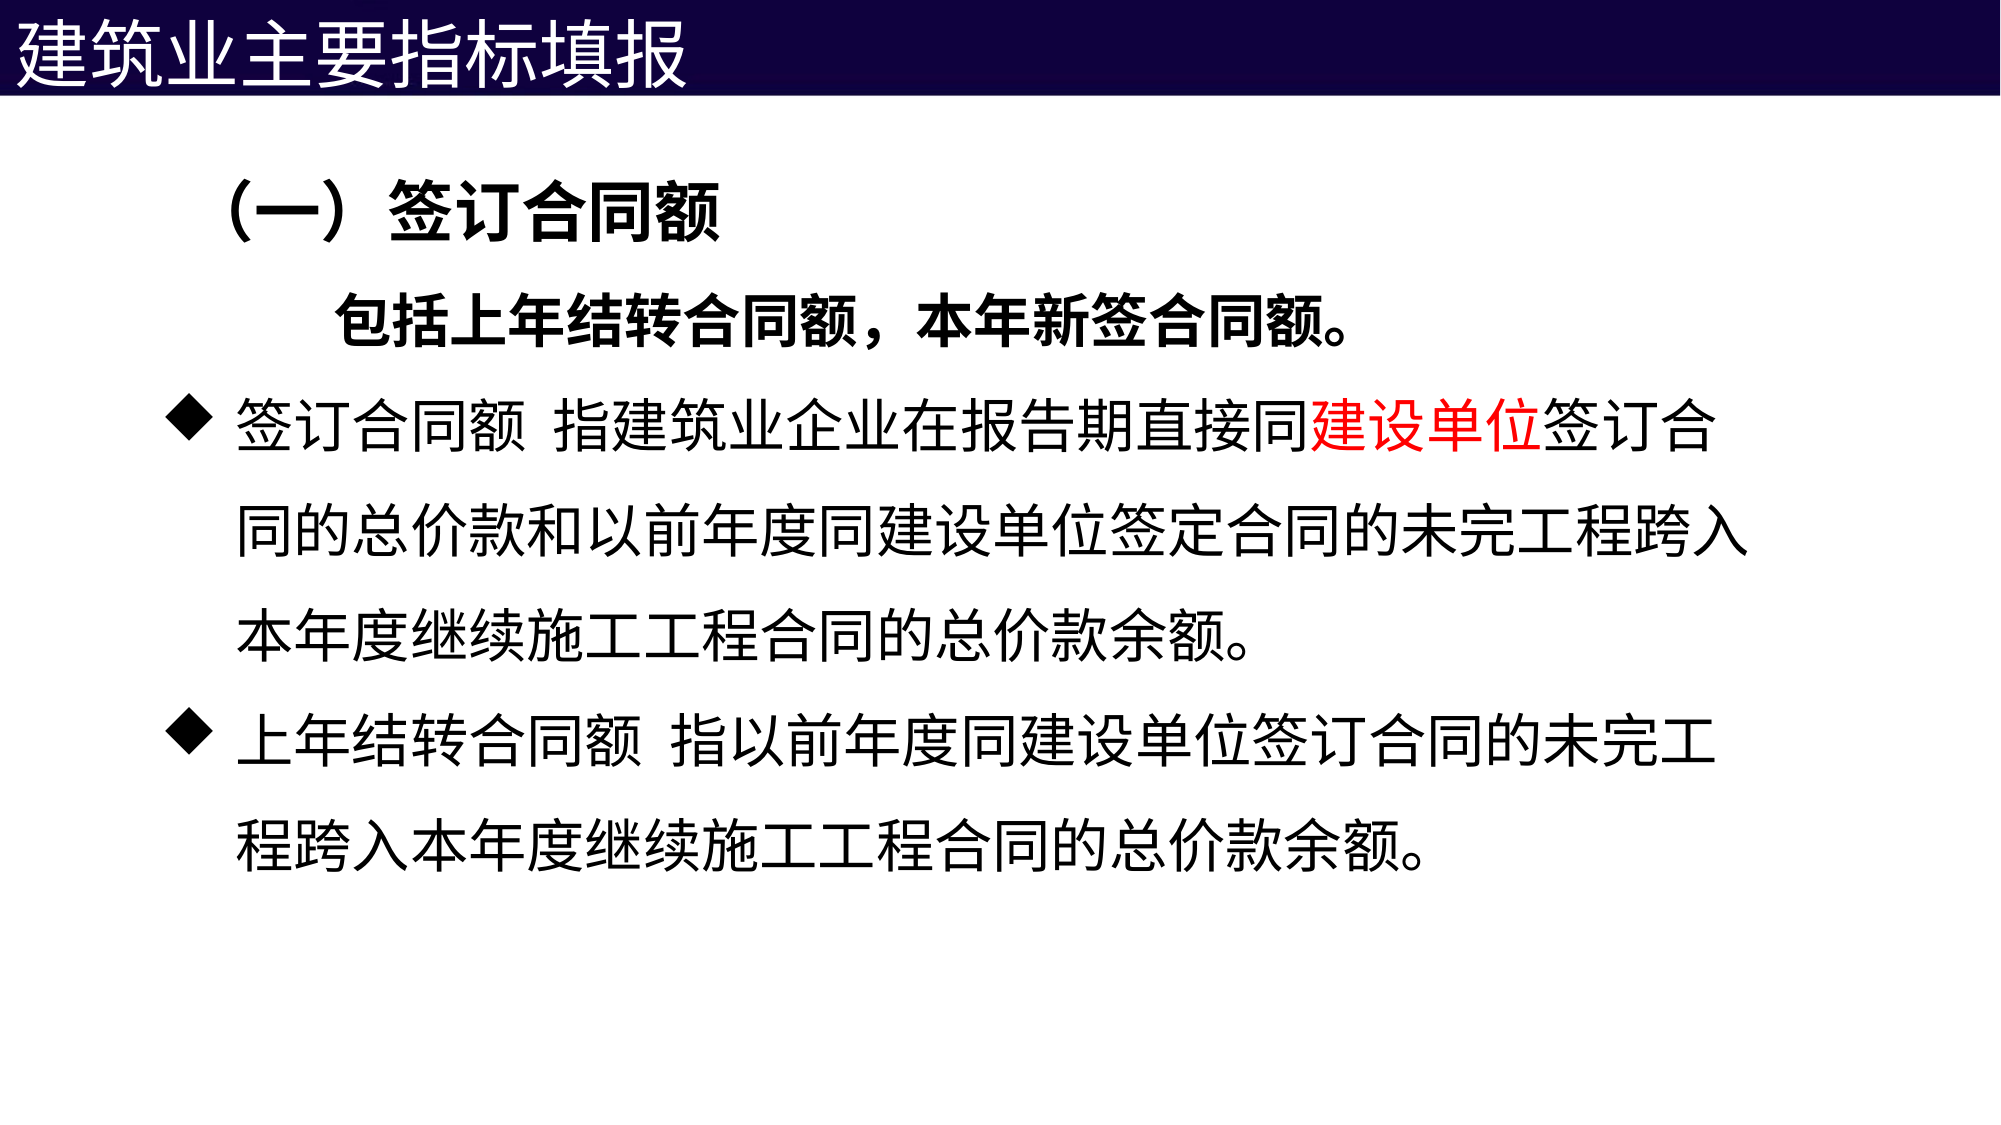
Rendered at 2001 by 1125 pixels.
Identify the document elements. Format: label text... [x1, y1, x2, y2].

picture [0, 0, 2001, 1125]
text_box 建筑业主要指标填报 [0, 0, 995, 105]
text_box （一）签订合同额 包括上年结转合同额，本年新签合同额。 签订合同额 指建筑业企业在报告期直接同建设单位签订合同的总价款和以前年度同建设单位签定合同的未完工程跨入本年度继续施工工程合同的总价款余额。 上年结转合同额 指以前年度同建设单位签订合同的未完工程跨入本年度继续施工工程合同的总价款余额。 [145, 122, 1772, 887]
